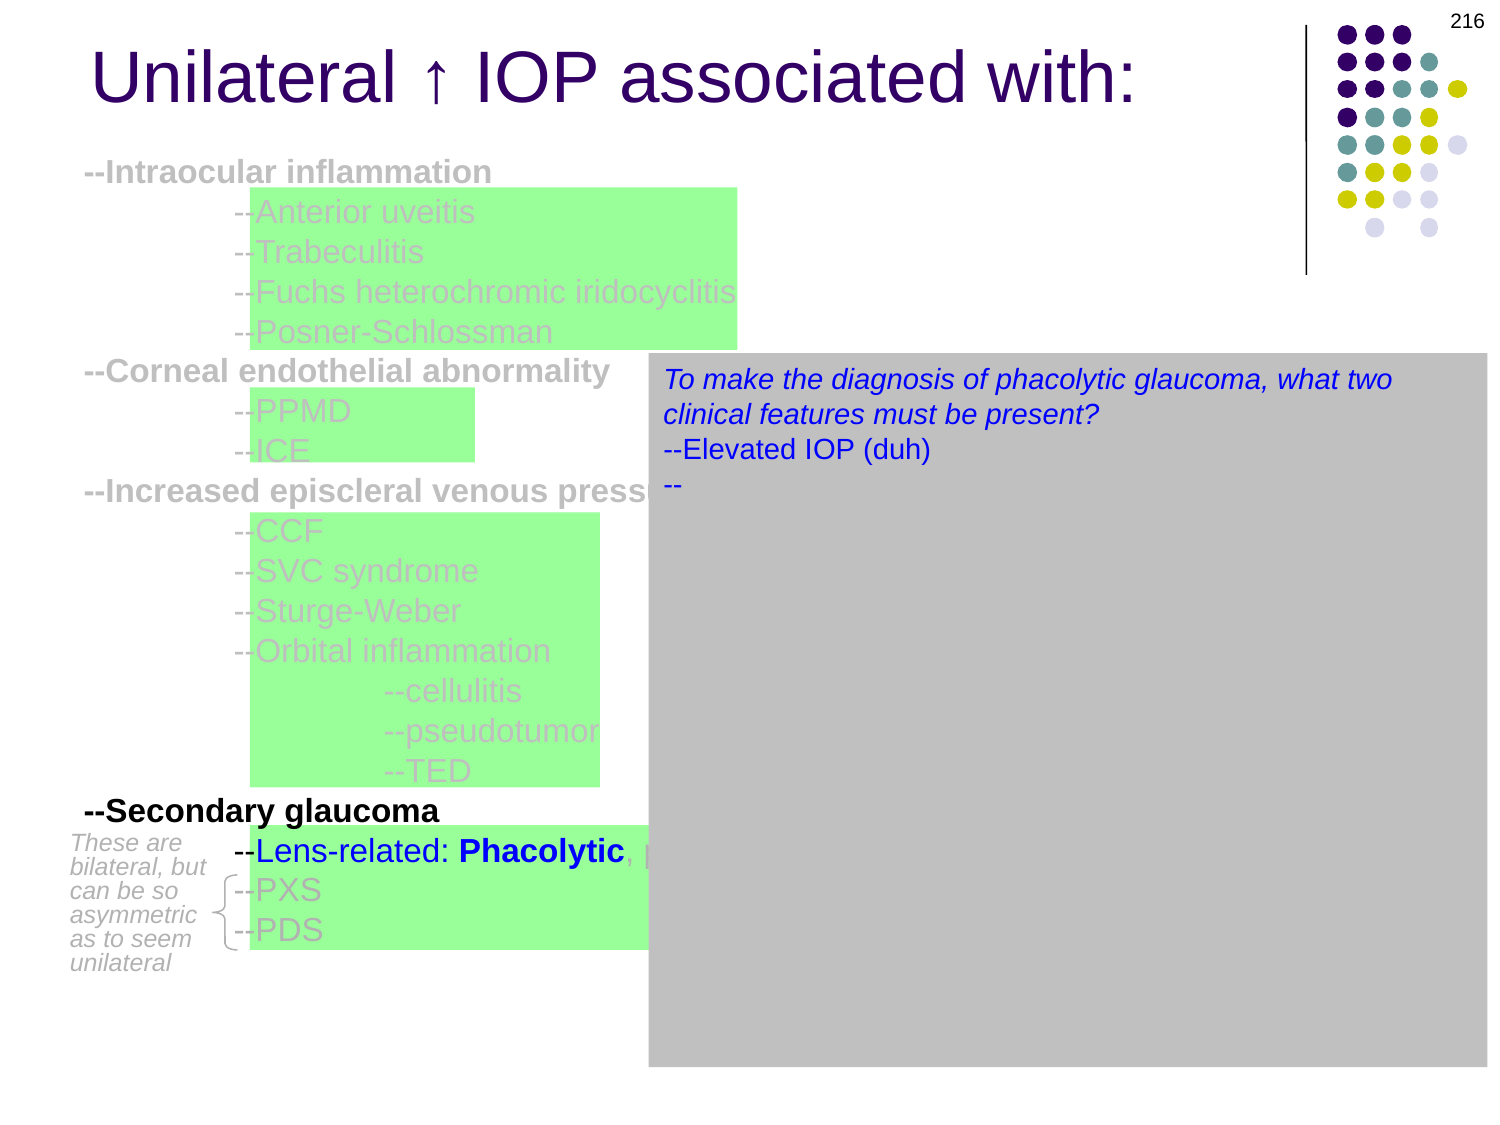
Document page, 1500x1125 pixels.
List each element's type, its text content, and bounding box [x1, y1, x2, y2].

text_box These are bilateral, but can be so asymmetric as to seem unilateral [55, 824, 222, 984]
text_box --Intraocular inflammation --Anterior uveitis --Trabeculitis --Fuchs heterochromic iridocyclitis --Posner-Schlossman --Corneal endothelial abnormality --PPMD --ICE --Increased episcleral venous pressure --CCF --SVC syndrome --Sturge-Weber --Orbital inflammation --cellulitis --pseudotumor --TED --Secondary glaucoma --Lens-related: Phacolytic, phacomorphic --PXS --PDS [68, 142, 868, 956]
title Unilateral ↑ IOP associated with: [75, 20, 1313, 125]
text_box To make the diagnosis of phacolytic glaucoma, what two clinical features must be present? --Elevated IOP (duh) --A mature or hypermature cataract What is the classic presentation and history? The pt will complain of the acute onset of pain in an eye that has had poor vision for an extended period of time Is the angle open or closed? Open Is an anterior-chamber inflammatory reaction present? Yes What is the underlying pathophysiology? Liquefaction of the cataract leads to lens proteins leaching across the capsule into the AC, where they prompt an inflammatory reaction; the protein + inflammatory cells clog the trabecular meshwork, leading to the IOP rise [648, 353, 1488, 1068]
text_box [222, 874, 238, 950]
slide_number 216 [1149, 0, 1500, 75]
